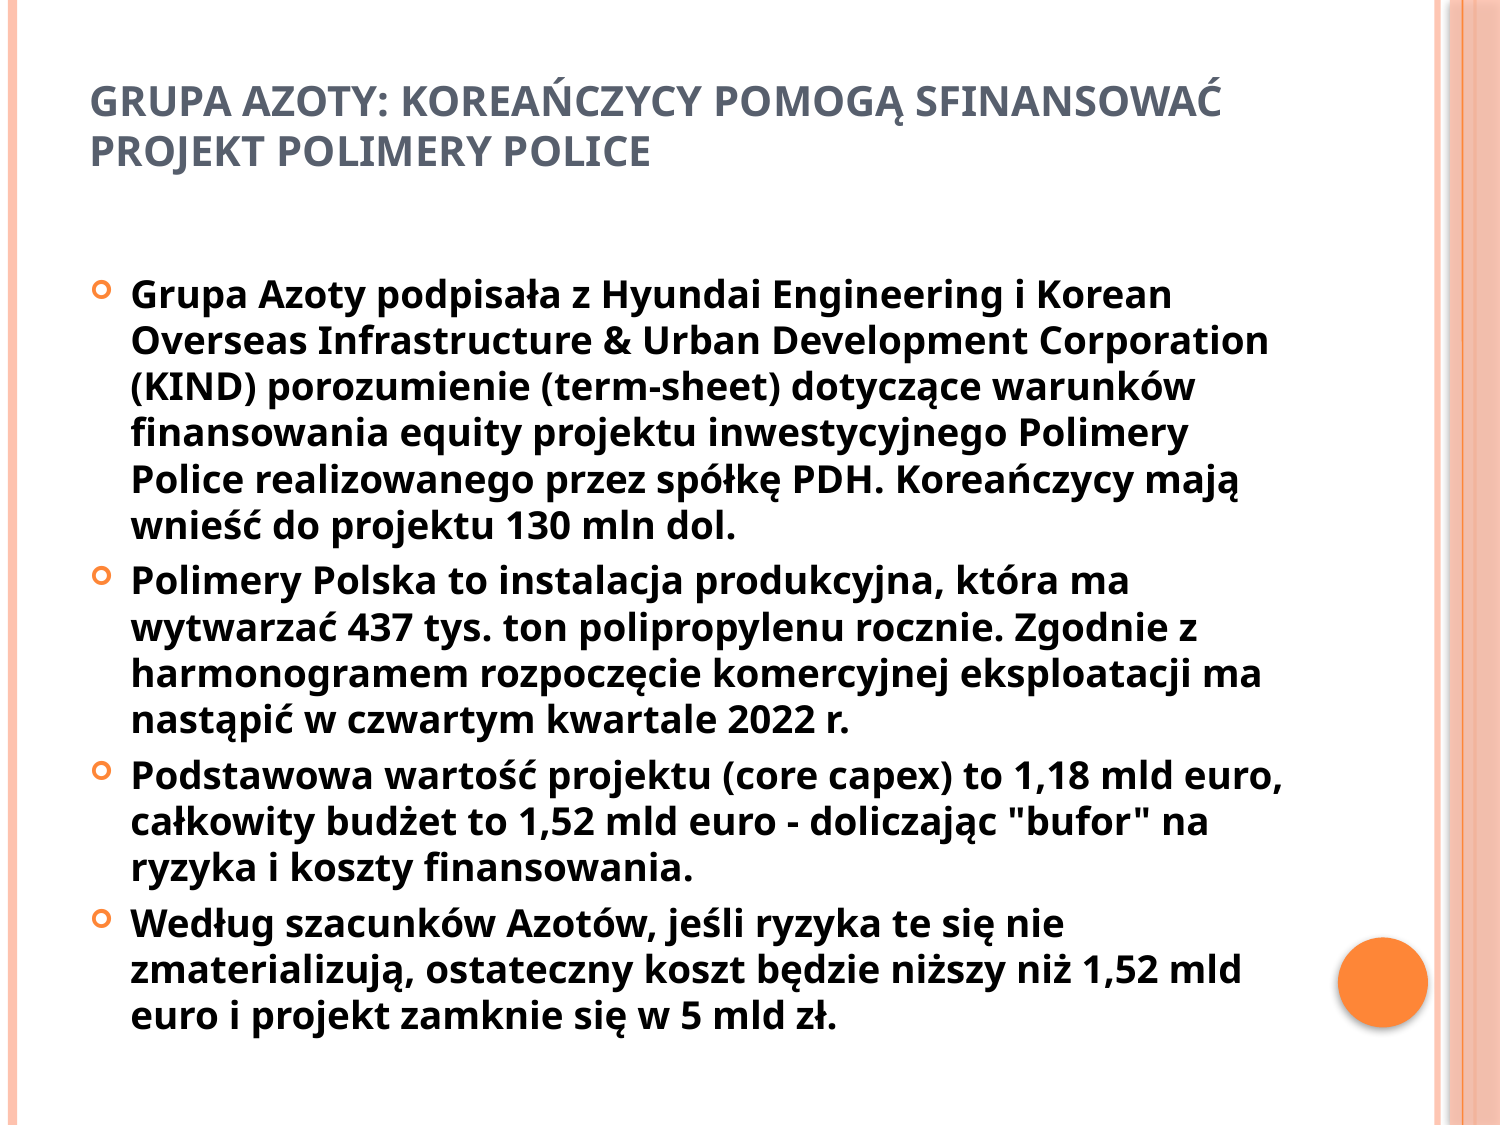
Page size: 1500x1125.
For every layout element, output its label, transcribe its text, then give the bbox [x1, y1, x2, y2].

list Grupa Azoty podpisała z Hyundai Engineering i Korean Overseas Infrastructure & Urban Development Corporation (KIND) porozumienie (term-sheet) dotyczące warunków finansowania equity projektu inwestycyjnego Polimery Police realizowanego przez spółkę PDH. Koreańczycy mają wnieść do projektu 130 mln dol. Polimery Polska to instalacja produkcyjna, która ma wytwarzać 437 tys. ton polipropylenu rocznie. Zgodnie z harmonogramem rozpoczęcie komercyjnej eksploatacji ma nastąpić w czwartym kwartale 2022 r. Podstawowa wartość projektu (core capex) to 1,18 mld euro, całkowity budżet to 1,52 mld euro - doliczając "bufor" na ryzyka i koszty finansowania. Według szacunków Azotów, jeśli ryzyka te się nie zmaterializują, ostateczny koszt będzie niższy niż 1,52 mld euro i projekt zamknie się w 5 mld zł. [75, 262, 1300, 1062]
title Grupa Azoty: Koreańczycy pomogą sfinansować projekt Polimery Police [75, 45, 1300, 233]
